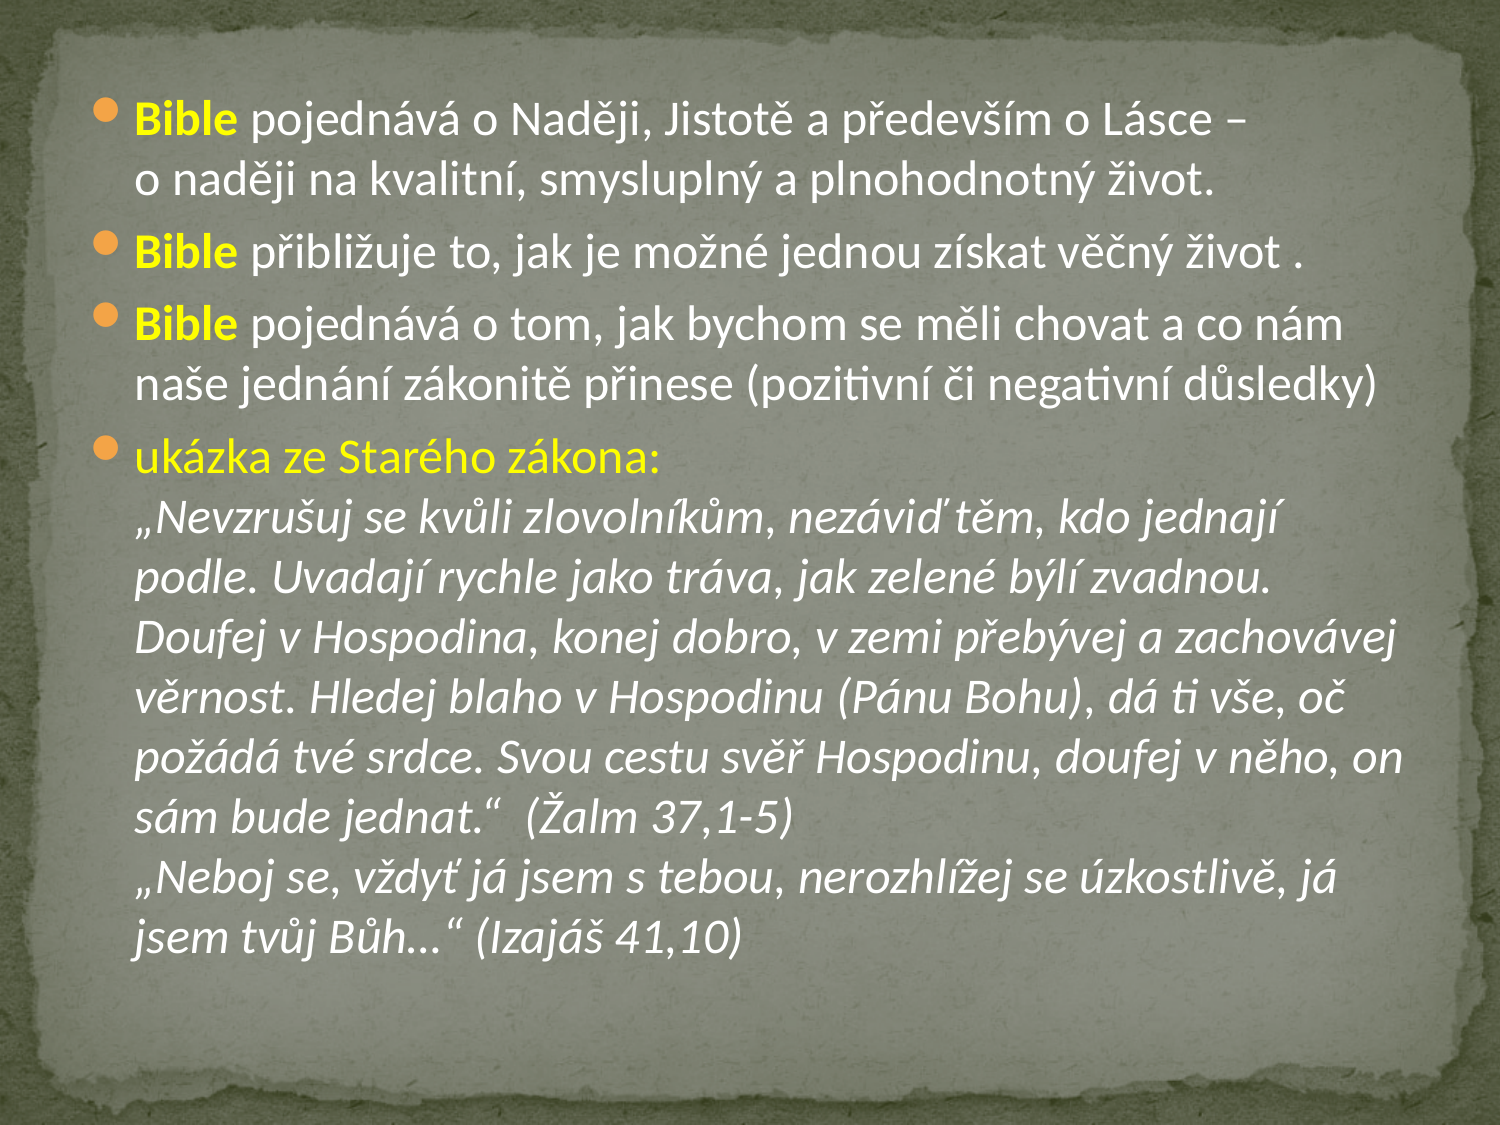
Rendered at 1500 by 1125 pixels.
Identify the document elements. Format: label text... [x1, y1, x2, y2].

list Bible pojednává o Naději, Jistotě a především o Lásce – o naději na kvalitní, smysluplný a plnohodnotný život. Bible přibližuje to, jak je možné jednou získat věčný život . Bible pojednává o tom, jak bychom se měli chovat a co nám naše jednání zákonitě přinese (pozitivní či negativní důsledky) ukázka ze Starého zákona: „Nevzrušuj se kvůli zlovolníkům, nezáviď těm, kdo jednají podle. Uvadají rychle jako tráva, jak zelené býlí zvadnou. Doufej v Hospodina, konej dobro, v zemi přebývej a zachovávej věrnost. Hledej blaho v Hospodinu (Pánu Bohu), dá ti vše, oč požádá tvé srdce. Svou cestu svěř Hospodinu, doufej v něho, on sám bude jednat.“ (Žalm 37,1-5) „Neboj se, vždyť já jsem s tebou, nerozhlížej se úzkostlivě, já jsem tvůj Bůh…“ (Izajáš 41,10) [75, 78, 1425, 1000]
